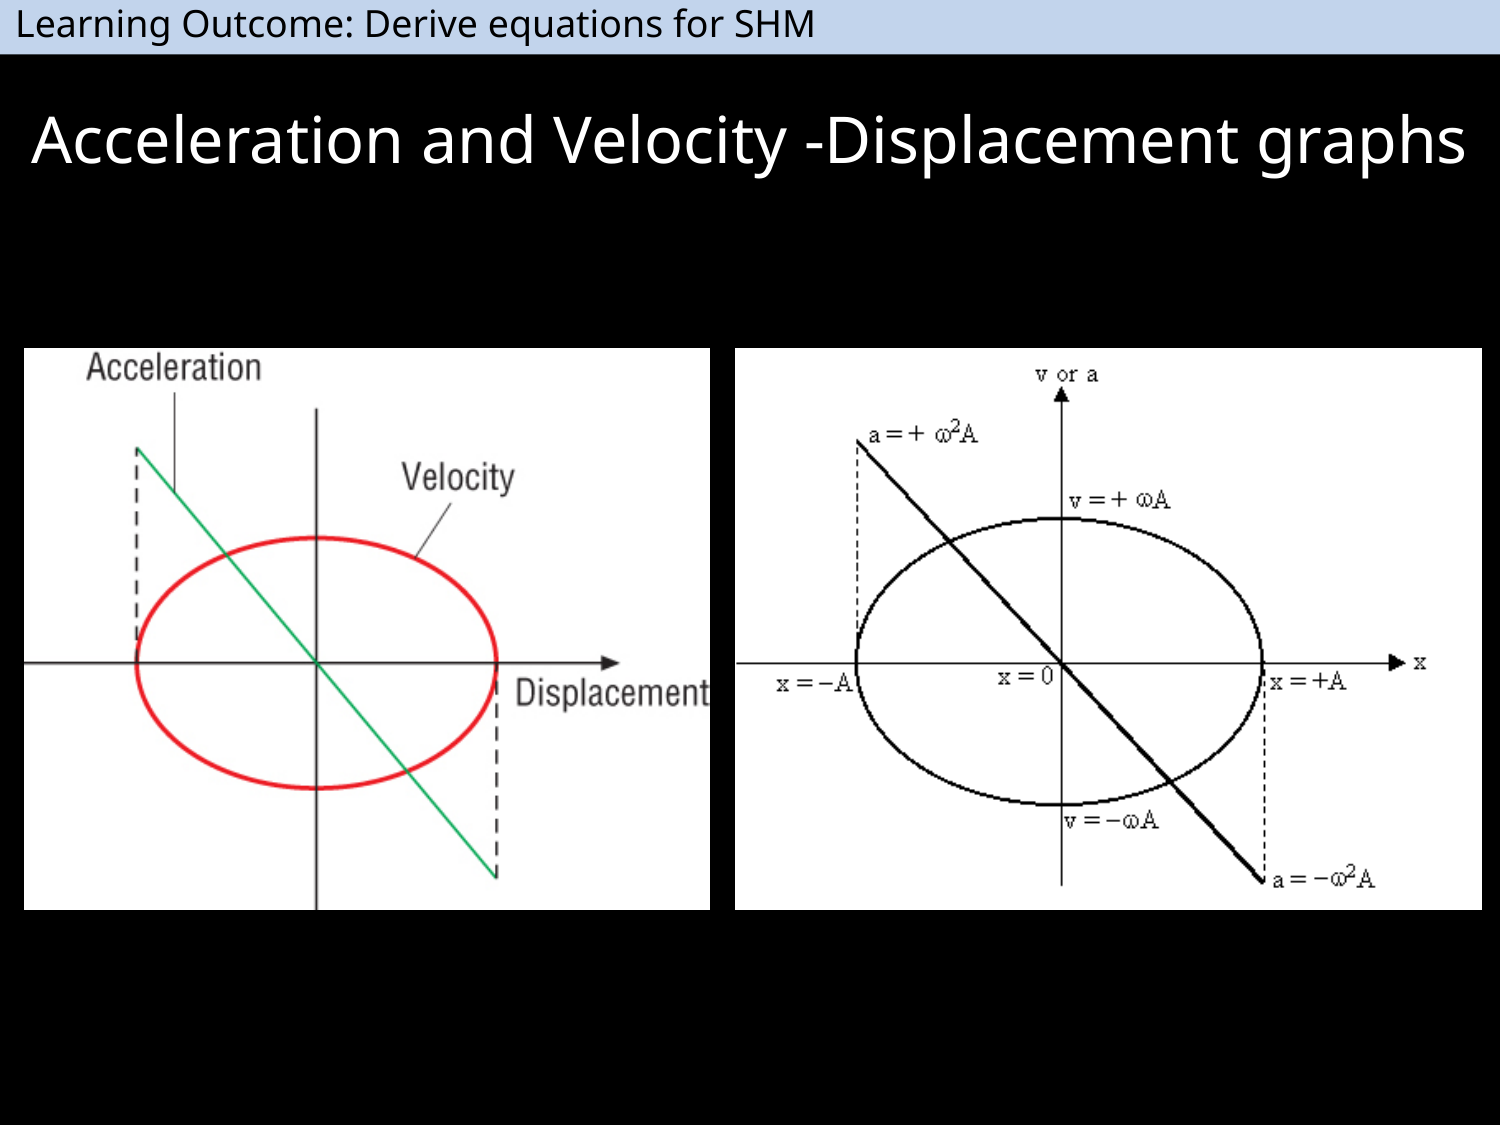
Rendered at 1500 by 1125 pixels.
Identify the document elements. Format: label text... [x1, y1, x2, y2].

picture [735, 348, 1483, 910]
title Acceleration and Velocity -Displacement graphs [0, 55, 1500, 221]
picture [23, 348, 711, 910]
text_box Learning Outcome: Derive equations for SHM [0, 0, 1500, 55]
